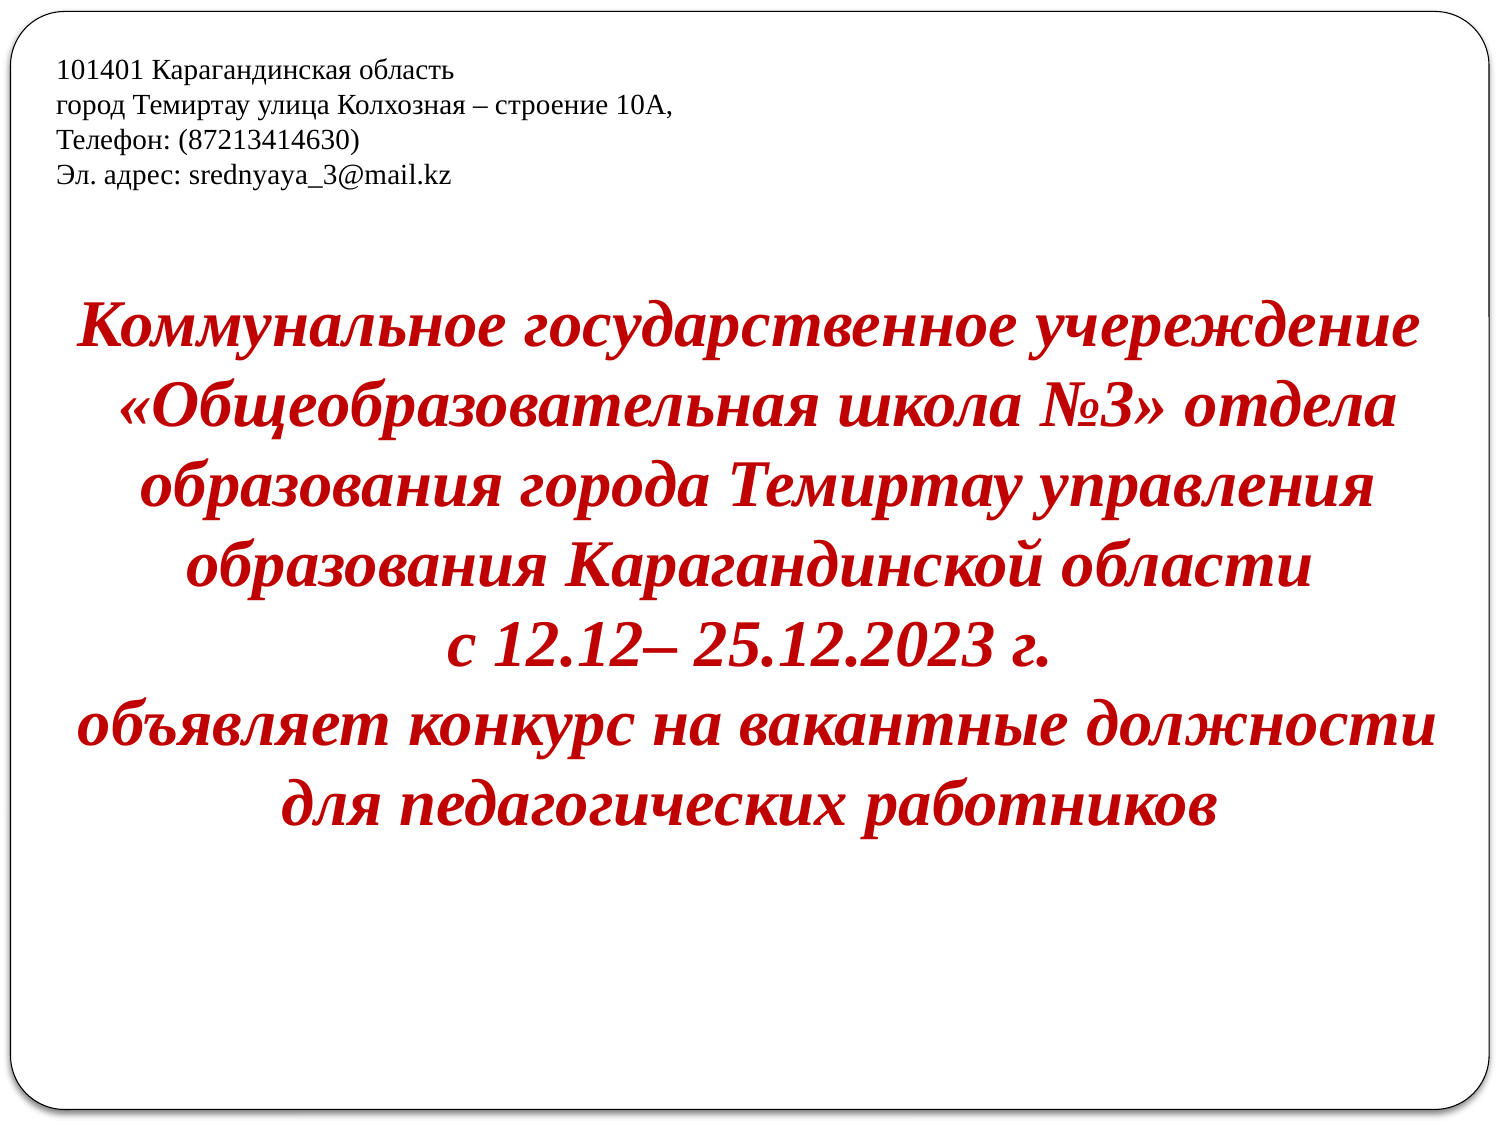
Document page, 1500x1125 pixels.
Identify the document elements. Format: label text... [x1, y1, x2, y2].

text_box 101401 Карагандинская область город Темиртау улица Колхозная – строение 10А, Телефон: (87213414630) Эл. адрес: srednyaya_3@mail.kz [41, 42, 904, 198]
text_box Коммунальное государственное учереждение «Общеобразовательная школа №3» отдела образования города Темиртау управления образования Карагандинской области с 12.12– 25.12.2023 г. объявляет конкурс на вакантные должности для педагогических работников [14, 272, 1500, 847]
